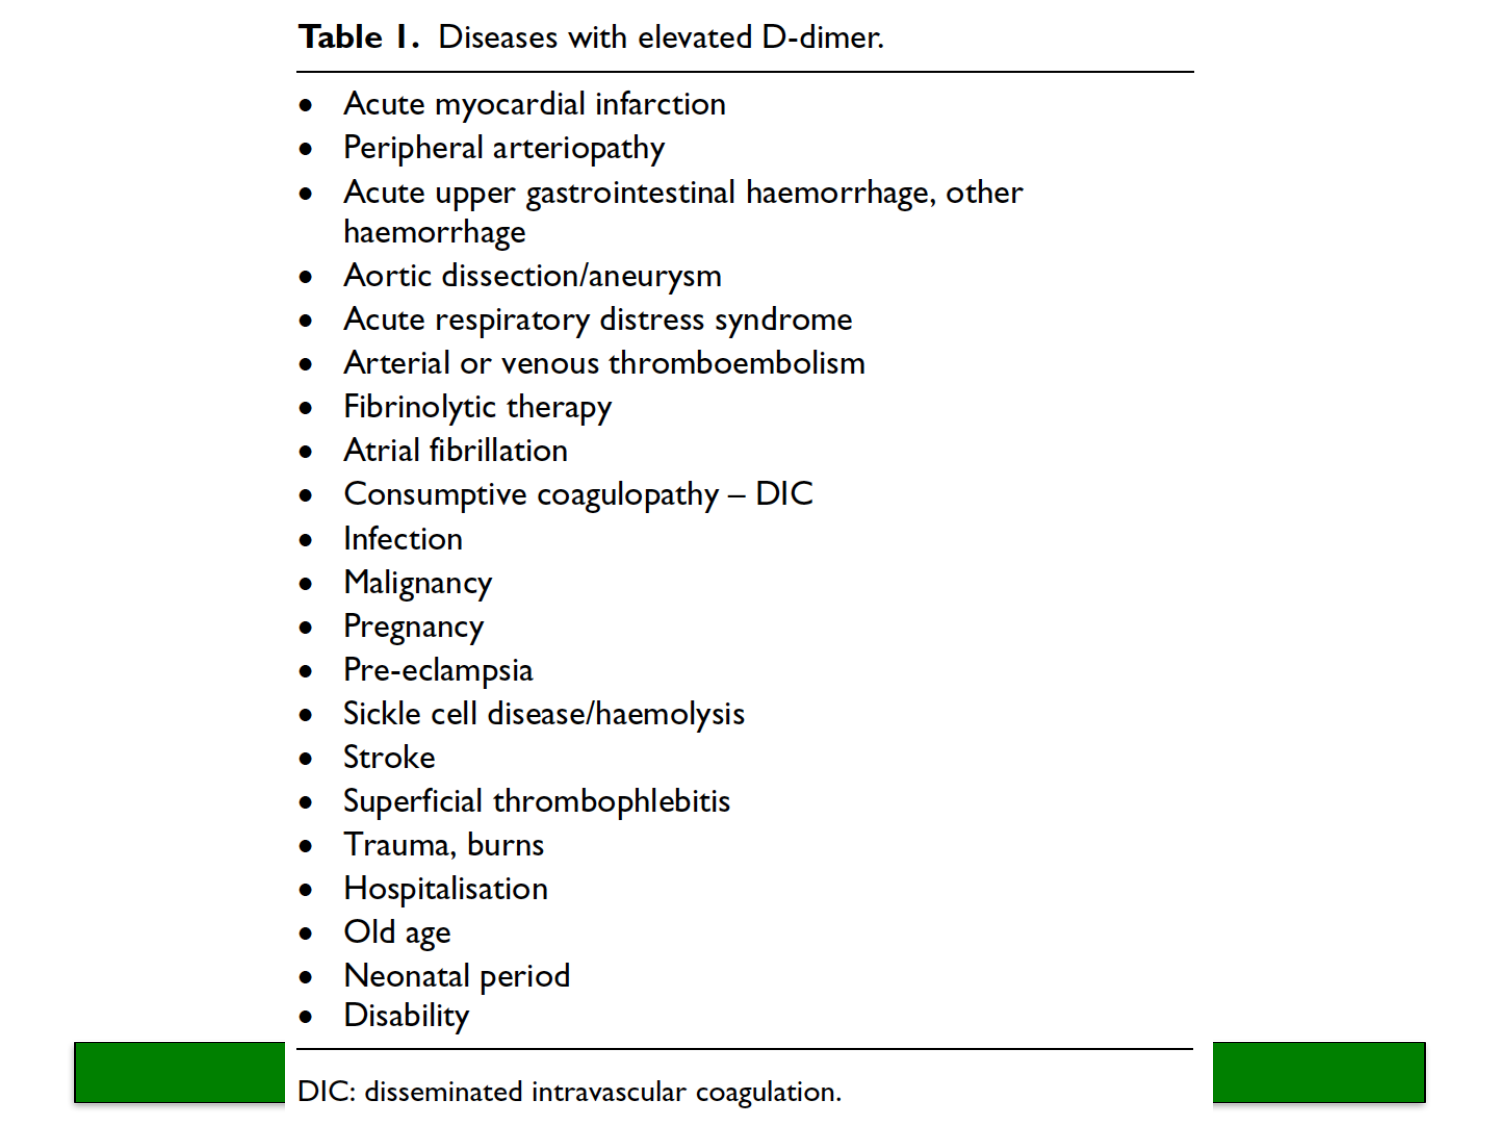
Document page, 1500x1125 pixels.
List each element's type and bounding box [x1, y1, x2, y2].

picture [285, 0, 1214, 1125]
